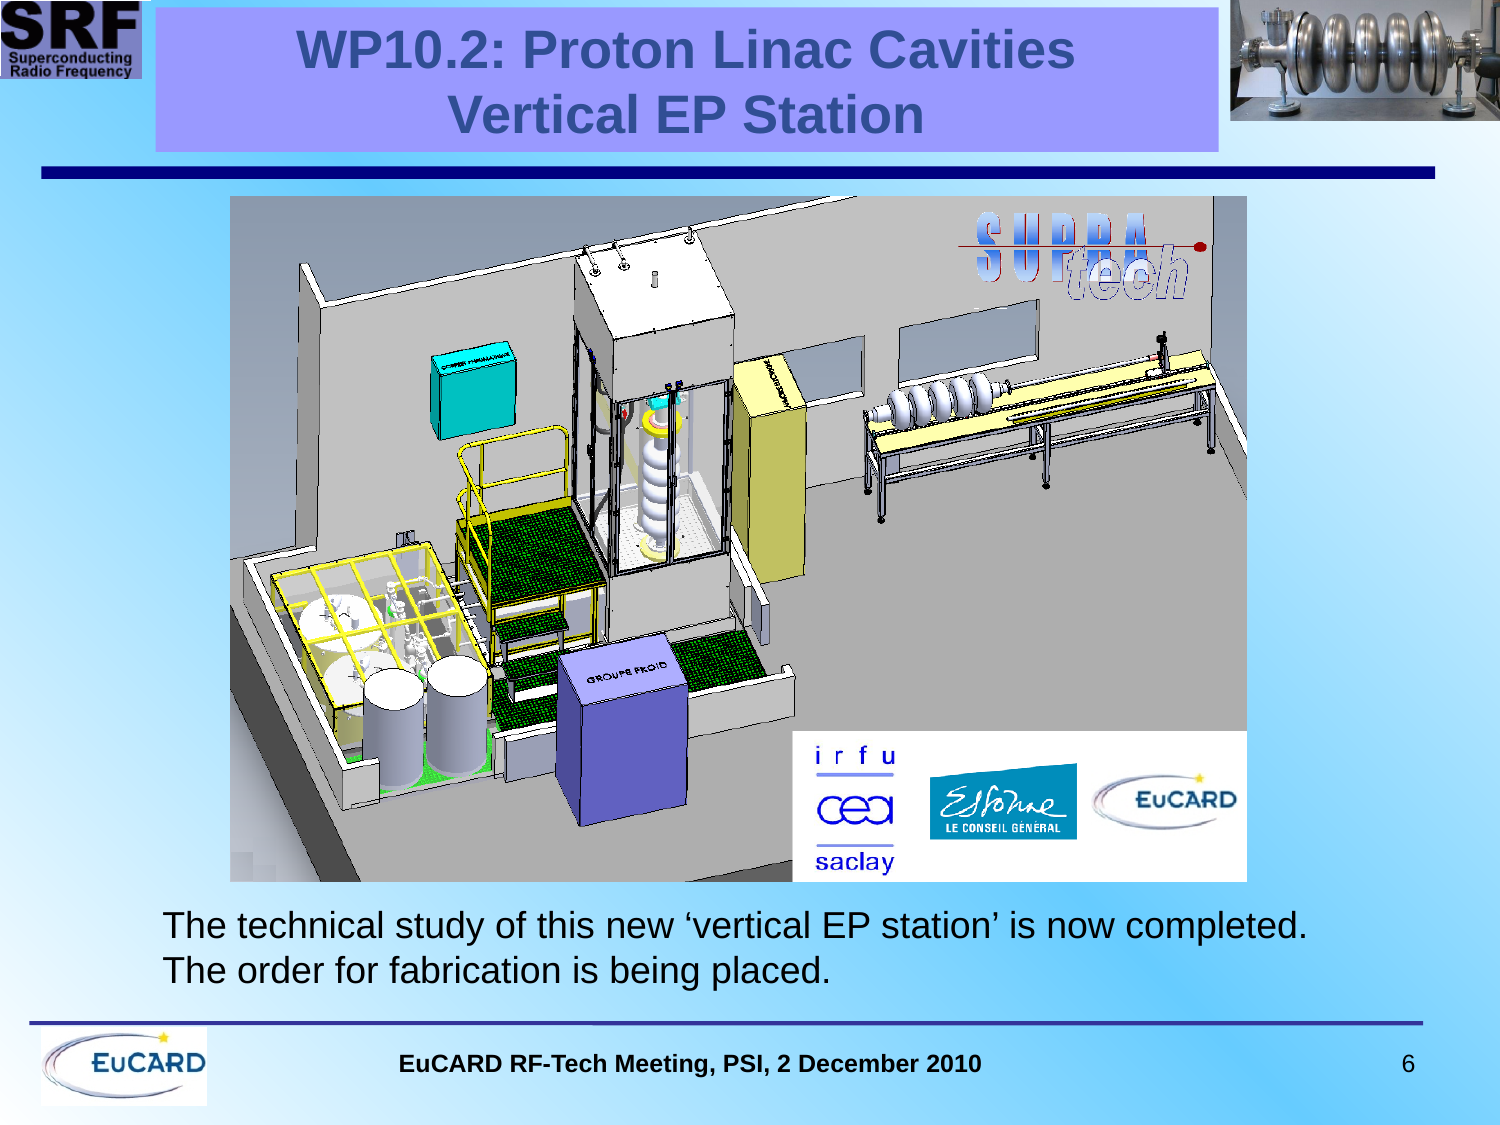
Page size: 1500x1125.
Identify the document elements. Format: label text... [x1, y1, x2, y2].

picture [229, 196, 1247, 882]
footer EuCARD RF-Tech Meeting, PSI, 2 December 2010 [312, 1039, 1070, 1118]
text_box The technical study of this new ‘vertical EP station’ is now completed. The order for fabrication is being placed. [147, 893, 1400, 998]
slide_number 6 [1080, 1039, 1431, 1118]
picture [1230, 0, 1500, 122]
text_box WP10.2: Proton Linac Cavities Vertical EP Station [155, 7, 1219, 152]
picture [0, 1, 142, 79]
